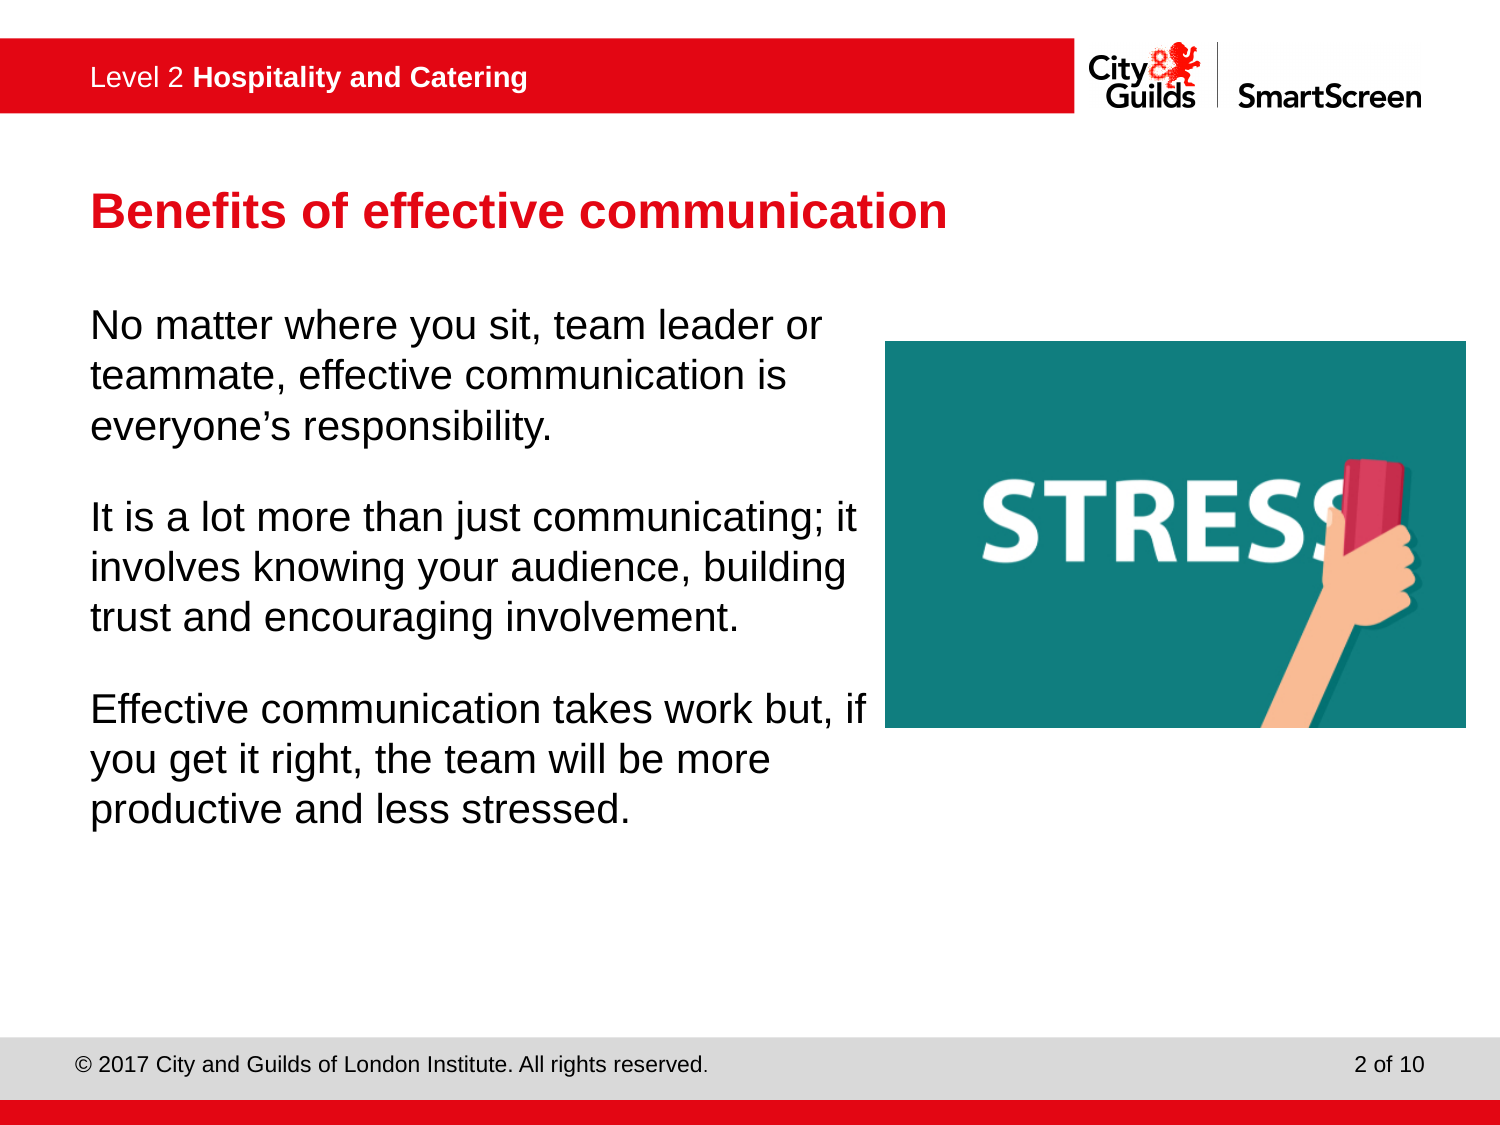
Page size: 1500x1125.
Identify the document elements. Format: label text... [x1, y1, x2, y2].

list No matter where you sit, team leader or teammate, effective communication is everyone’s responsibility. It is a lot more than just communicating; it involves knowing your audience, building trust and encouraging involvement. Effective communication takes work but, if you get it right, the team will be more productive and less stressed. [74, 290, 940, 1024]
picture [1089, 42, 1421, 108]
picture [885, 341, 1466, 729]
title Benefits of effective communication [74, 137, 1424, 280]
